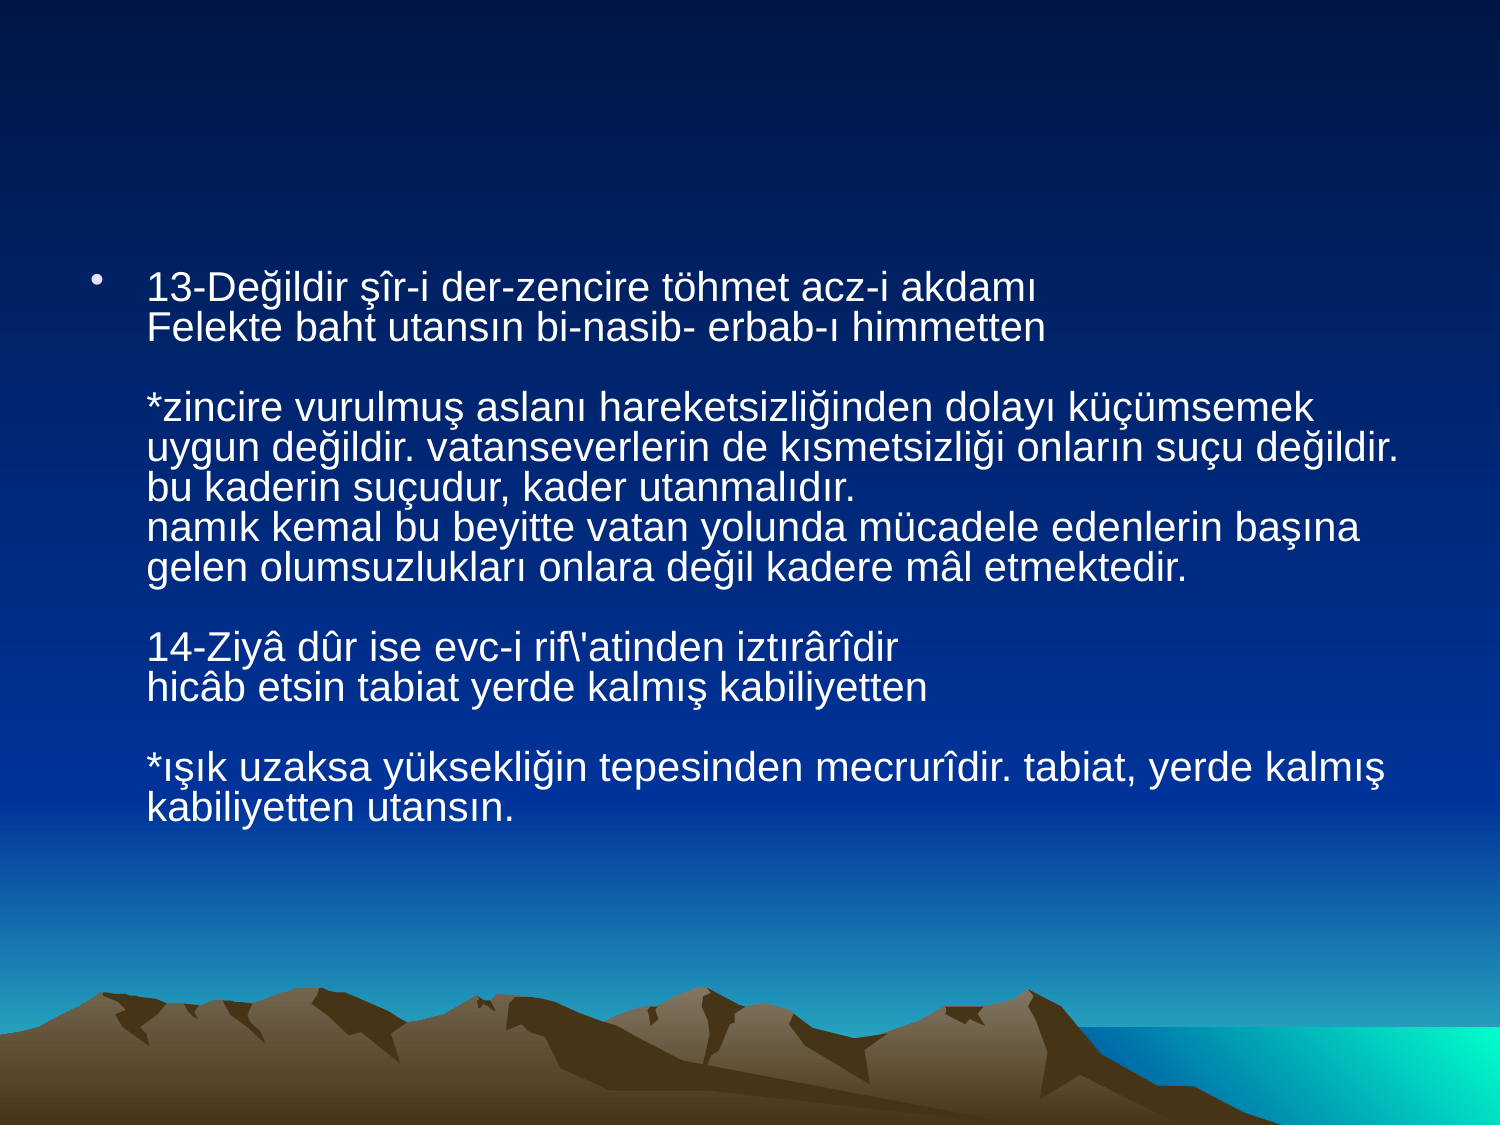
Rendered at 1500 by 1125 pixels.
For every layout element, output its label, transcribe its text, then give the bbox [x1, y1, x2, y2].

list 13-Değildir şîr-i der-zencire töhmet acz-i akdamı Felekte baht utansın bi-nasib- erbab-ı himmetten *zincire vurulmuş aslanı hareketsizliğinden dolayı küçümsemek uygun değildir. vatanseverlerin de kısmetsizliği onların suçu değildir. bu kaderin suçudur, kader utanmalıdır. namık kemal bu beyitte vatan yolunda mücadele edenlerin başına gelen olumsuzlukları onlara değil kadere mâl etmektedir. 14-Ziyâ dûr ise evc-i rif\'atinden iztırârîdir hicâb etsin tabiat yerde kalmış kabiliyetten *ışık uzaksa yüksekliğin tepesinden mecrurîdir. tabiat, yerde kalmış kabiliyetten utansın. [75, 262, 1425, 1000]
